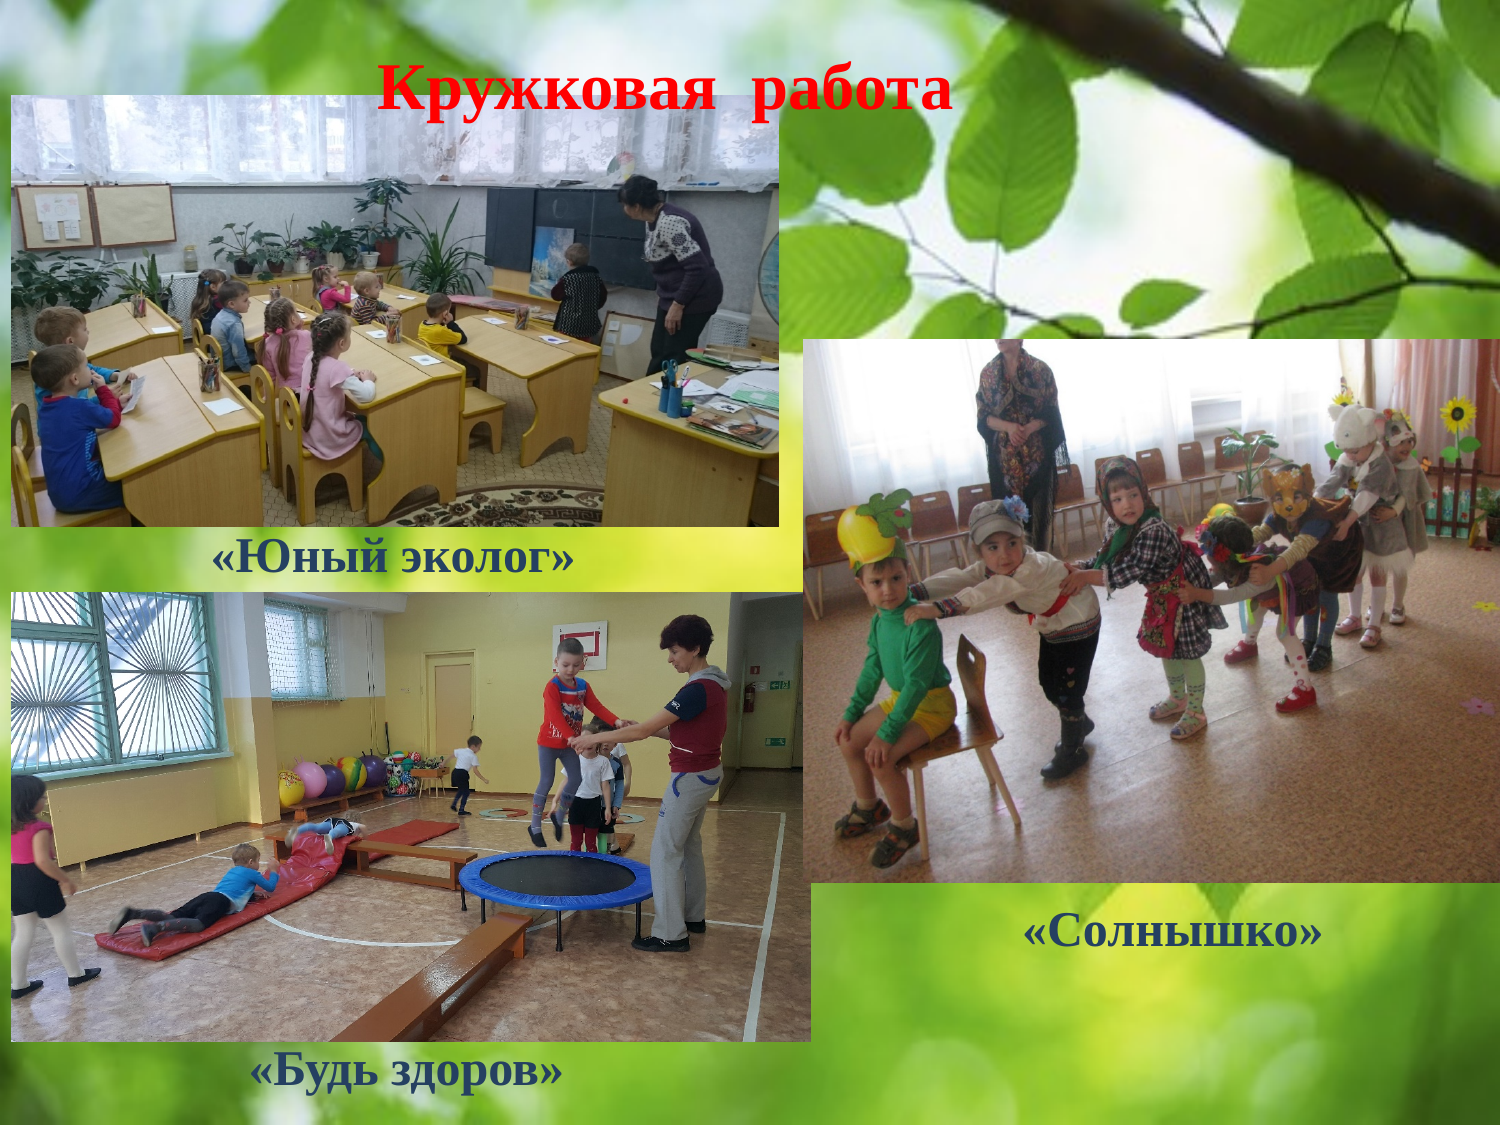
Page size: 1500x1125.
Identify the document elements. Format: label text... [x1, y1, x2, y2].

text_box «Солнышко» [868, 891, 1478, 1013]
text_box Кружковая работа [175, 35, 1157, 147]
text_box «Будь здоров» [2, 1027, 811, 1125]
text_box «Юный эколог» [9, 535, 777, 592]
picture [0, 0, 1500, 1125]
